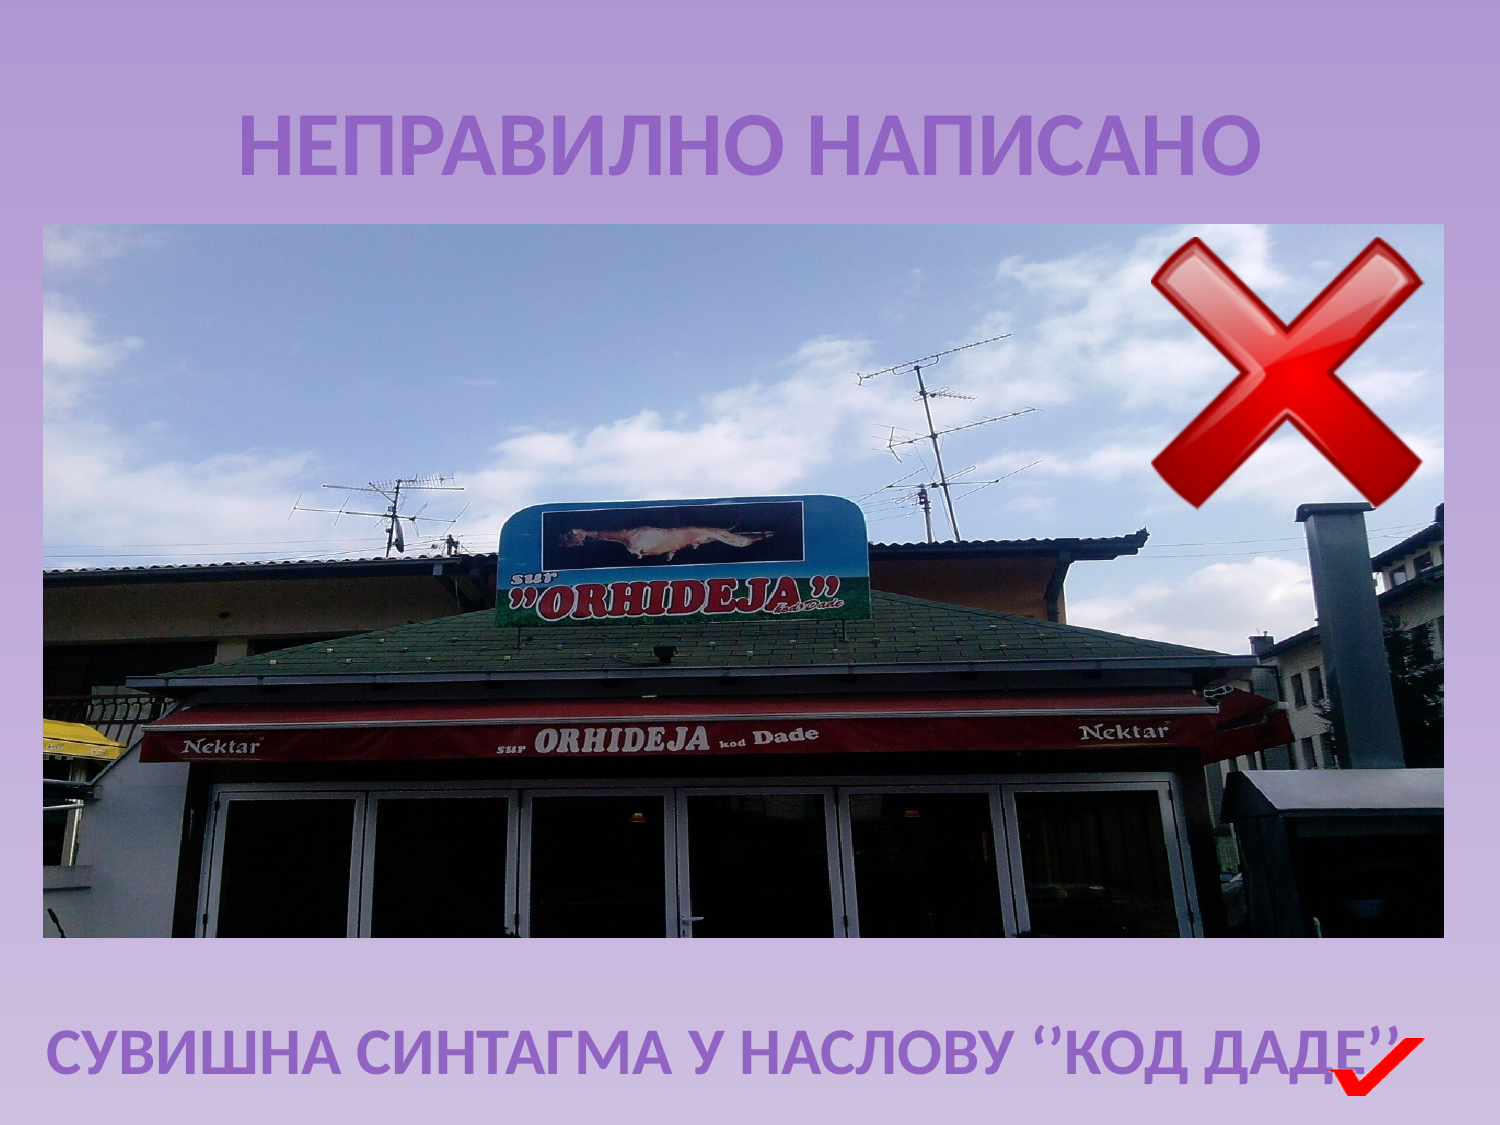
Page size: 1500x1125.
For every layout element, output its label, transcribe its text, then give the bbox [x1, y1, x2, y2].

picture [1151, 237, 1425, 511]
title НЕПРАВИЛНО НАПИСАНO [75, 45, 1425, 223]
picture [1328, 1037, 1425, 1097]
text_box СУВИШНА СИНТАГМА У НАСЛОВУ ‘’КОД ДАДЕ’’ [31, 999, 1418, 1095]
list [42, 224, 1444, 938]
